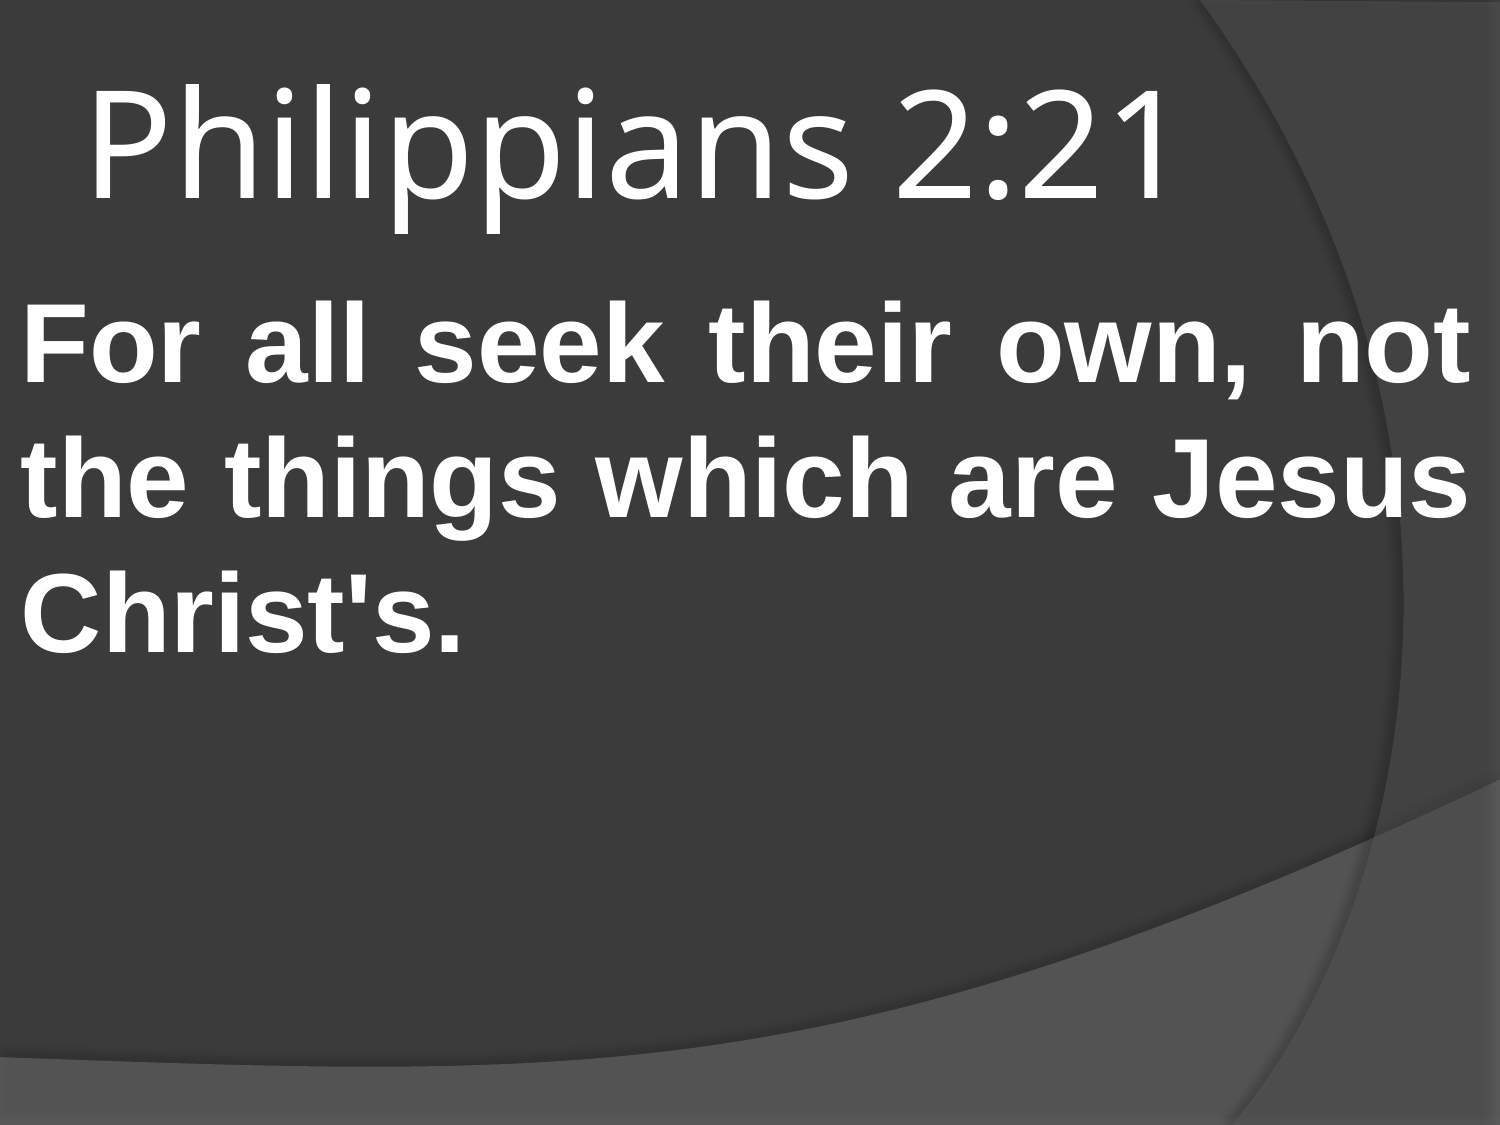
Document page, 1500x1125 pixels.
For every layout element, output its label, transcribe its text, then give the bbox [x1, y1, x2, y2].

list For all seek their own, not the things which are Jesus Christ's. [0, 262, 1488, 1125]
title Philippians 2:21 [75, 45, 1300, 233]
